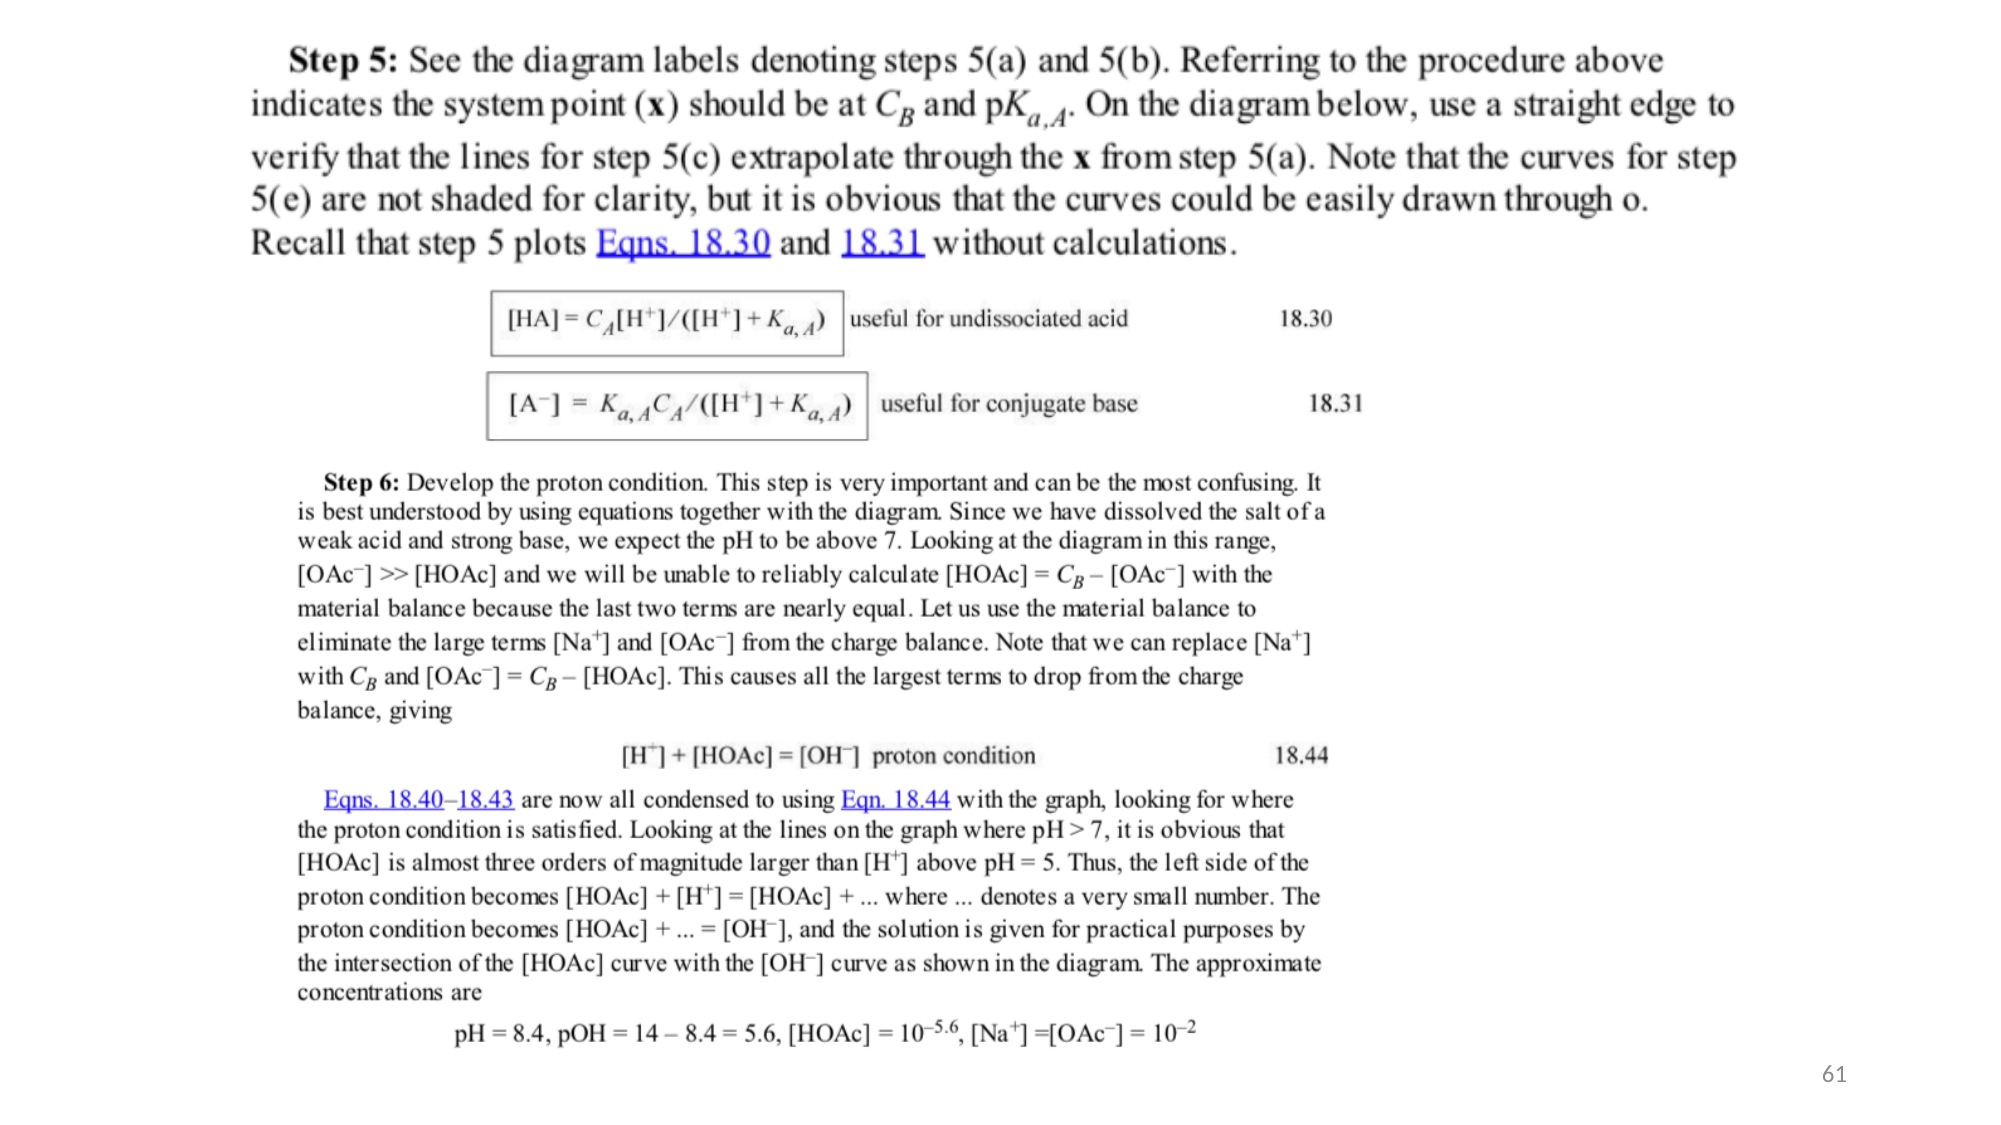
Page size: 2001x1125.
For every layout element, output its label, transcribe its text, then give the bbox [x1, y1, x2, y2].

picture [295, 467, 1337, 1052]
picture [249, 36, 1750, 266]
slide_number 61 [1412, 1042, 1863, 1103]
picture [482, 281, 1368, 446]
